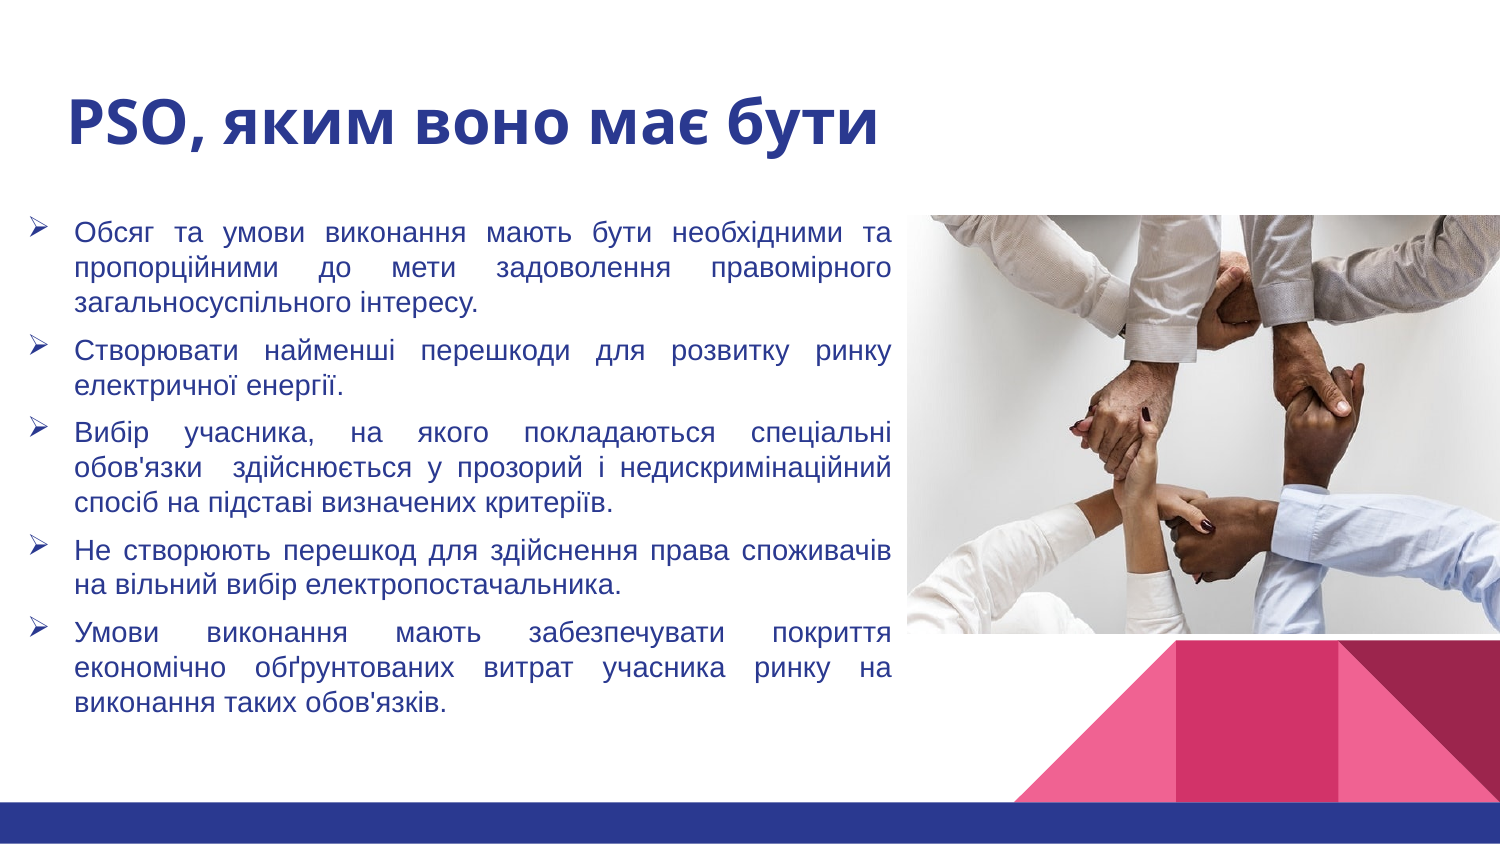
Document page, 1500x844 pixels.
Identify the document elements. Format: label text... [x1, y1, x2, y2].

picture [907, 215, 1500, 634]
title PSO, яким воно має бути [51, 67, 1449, 167]
list Обсяг та умови виконання мають бути необхідними та пропорційними до мети задоволення правомірного загальносуспільного інтересу. Створювати найменші перешкоди для розвитку ринку електричної енергії. Вибір учасника, на якого покладаються спеціальні обов'язки здійснюється у прозорий і недискримінаційний спосіб на підставі визначених критеріїв. Не створюють перешкод для здійснення права споживачів на вільний вибір електропостачальника. Умови виконання мають забезпечувати покриття економічно обґрунтованих витрат учасника ринку на виконання таких обов'язків. [12, 198, 908, 799]
